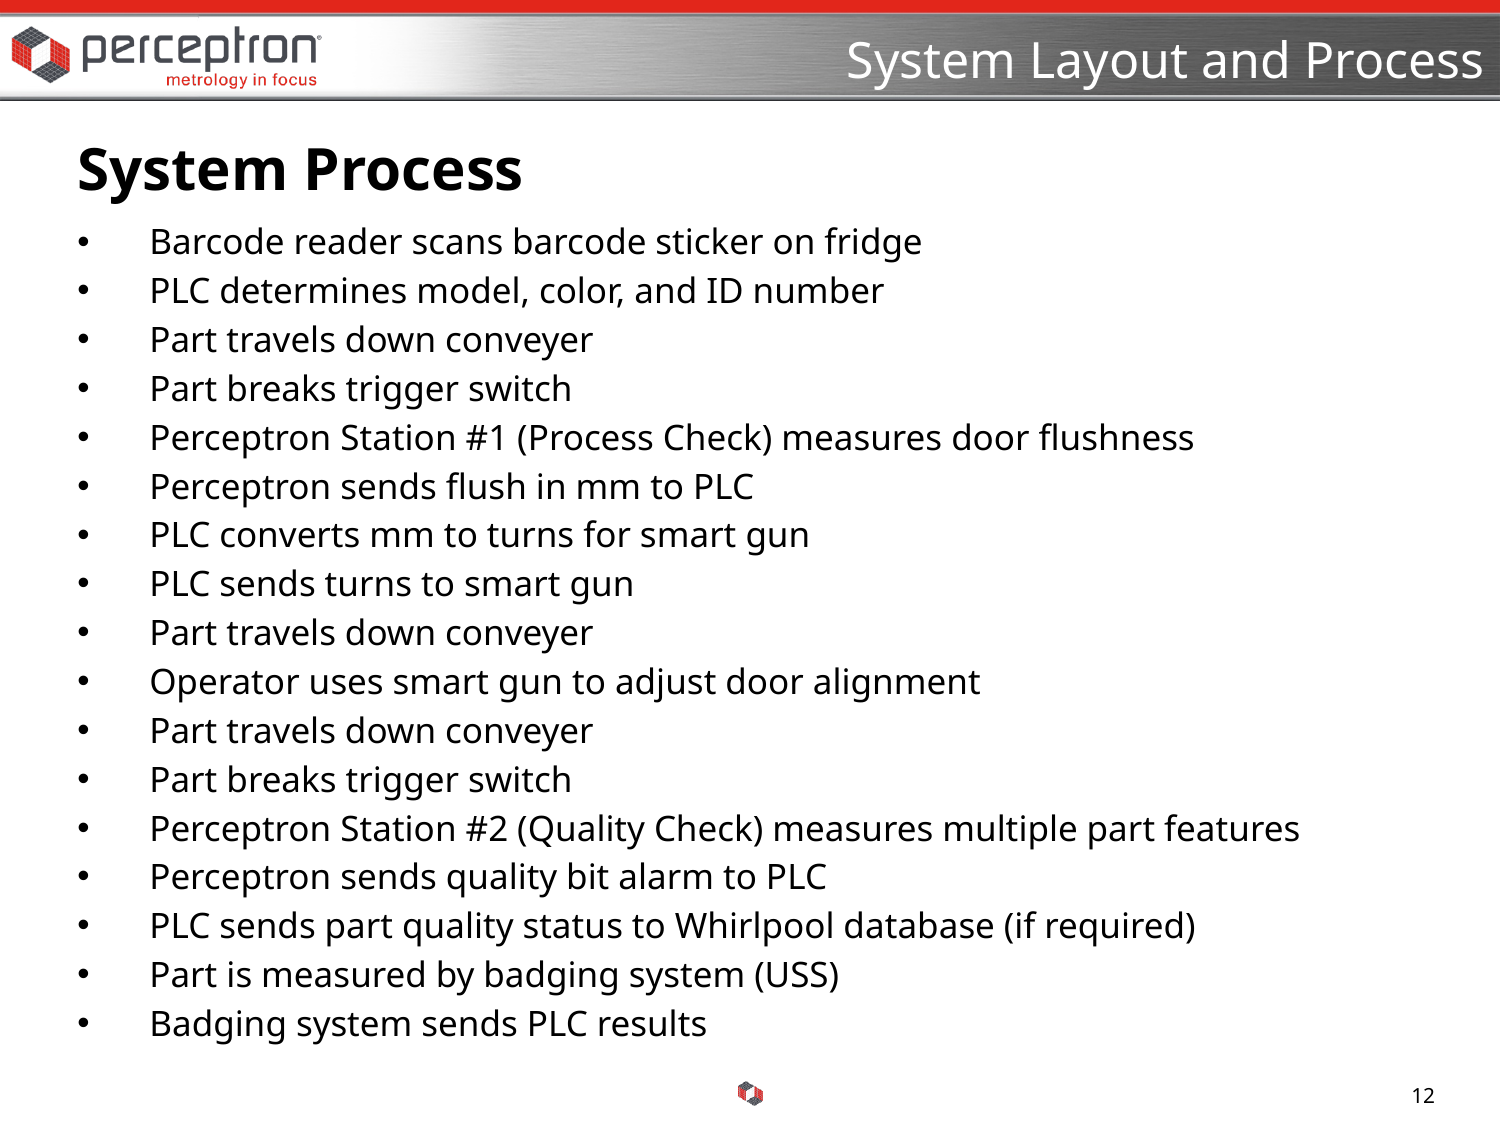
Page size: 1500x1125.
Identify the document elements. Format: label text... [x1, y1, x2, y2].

title System Layout and Process [350, 16, 1500, 100]
picture [0, 0, 1500, 101]
picture [736, 1079, 764, 1108]
list Barcode reader scans barcode sticker on fridge PLC determines model, color, and ID number Part travels down conveyer Part breaks trigger switch Perceptron Station #1 (Process Check) measures door flushness Perceptron sends flush in mm to PLC PLC converts mm to turns for smart gun PLC sends turns to smart gun Part travels down conveyer Operator uses smart gun to adjust door alignment Part travels down conveyer Part breaks trigger switch Perceptron Station #2 (Quality Check) measures multiple part features Perceptron sends quality bit alarm to PLC PLC sends part quality status to Whirlpool database (if required) Part is measured by badging system (USS) Badging system sends PLC results [62, 213, 1450, 1063]
list System Process [62, 125, 1450, 213]
slide_number 12 [1137, 1074, 1451, 1113]
